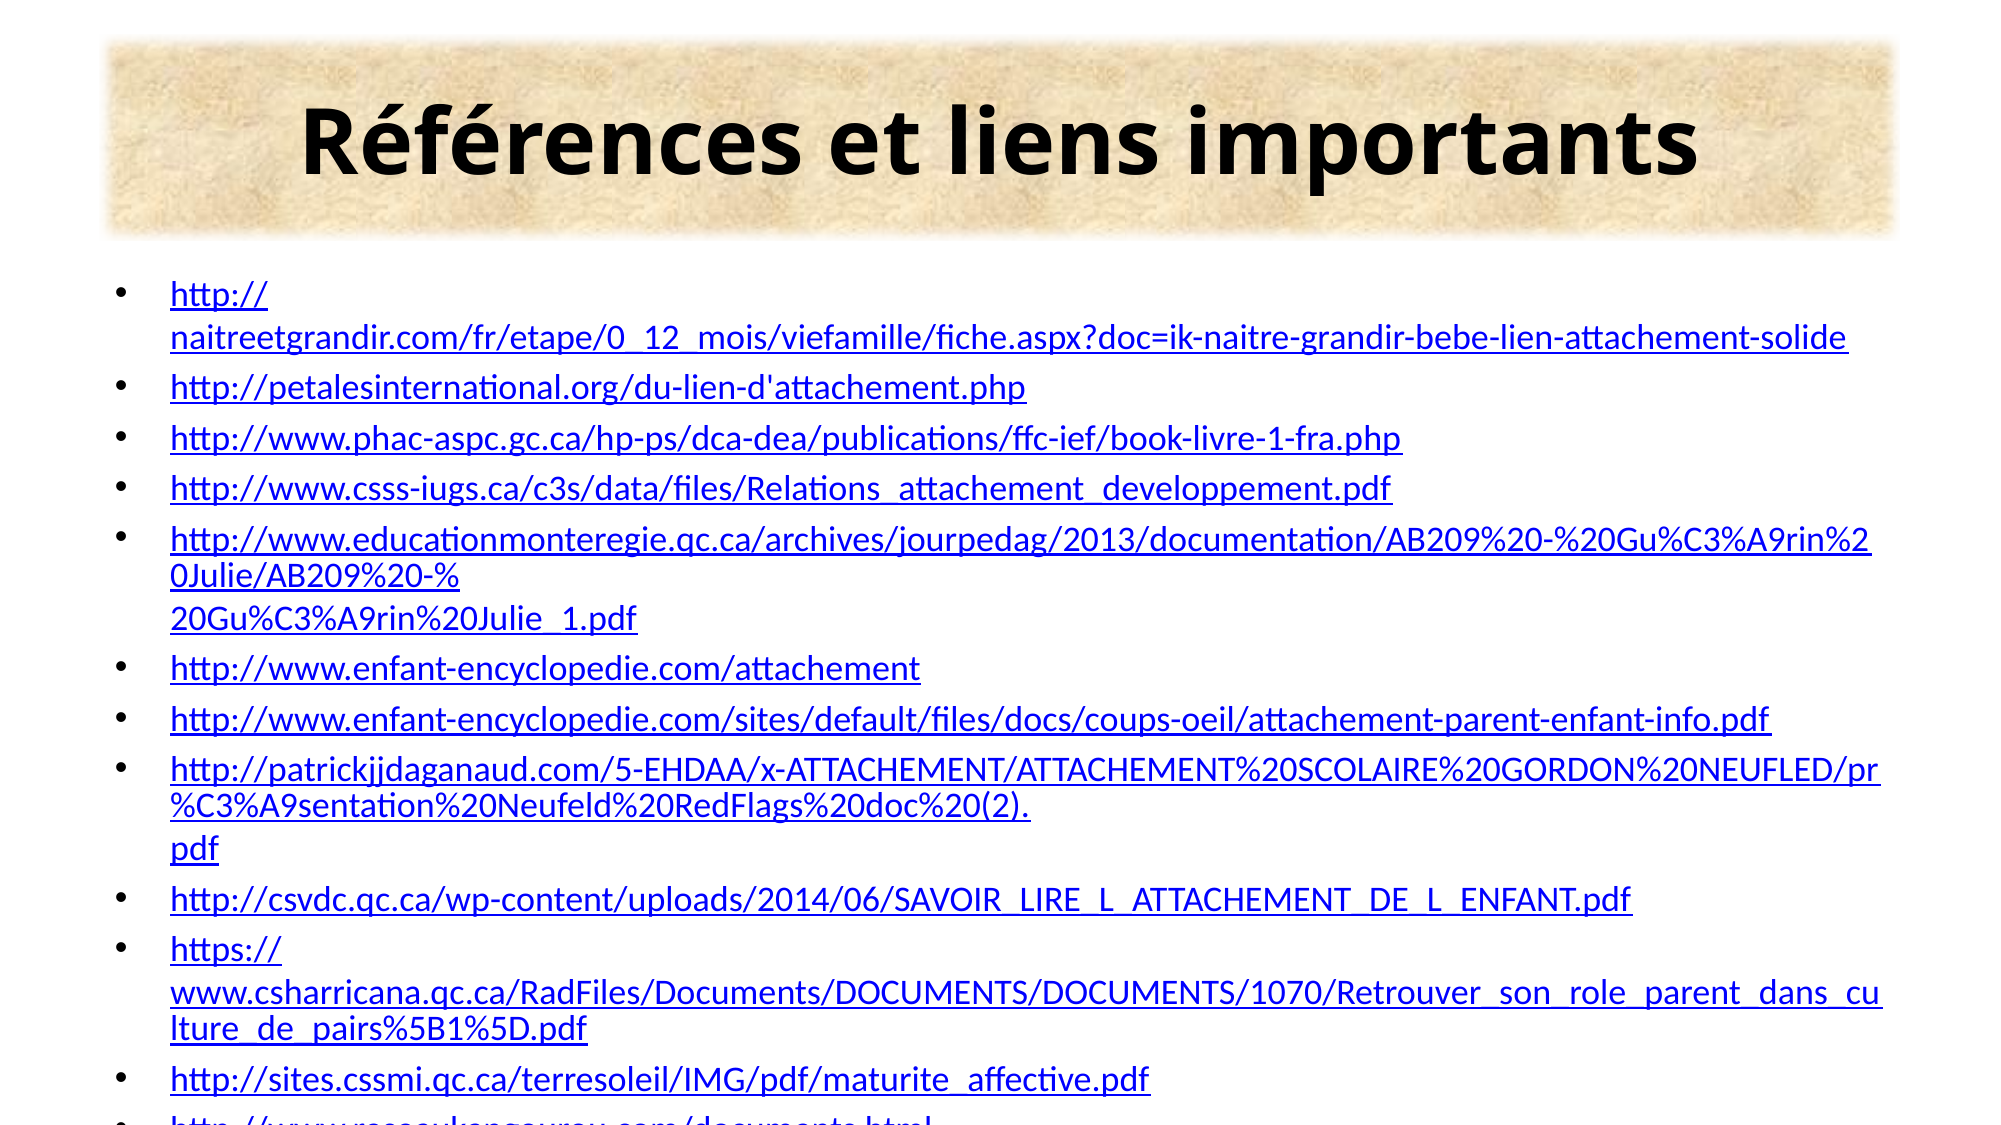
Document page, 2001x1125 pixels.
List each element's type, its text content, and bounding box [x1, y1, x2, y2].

text_box Références et liens importants [121, 56, 1884, 224]
list http://naitreetgrandir.com/fr/etape/0_12_mois/viefamille/fiche.aspx?doc=ik-naitre-grandir-bebe-lien-attachement-solide http://petalesinternational.org/du-lien-d'attachement.php http://www.phac-aspc.gc.ca/hp-ps/dca-dea/publications/ffc-ief/book-livre-1-fra.php http://www.csss-iugs.ca/c3s/data/files/Relations_attachement_developpement.pdf http://www.educationmonteregie.qc.ca/archives/jourpedag/2013/documentation/AB209%20-%20Gu%C3%A9rin%20Julie/AB209%20-%20Gu%C3%A9rin%20Julie_1.pdf http://www.enfant-encyclopedie.com/attachement http://www.enfant-encyclopedie.com/sites/default/files/docs/coups-oeil/attachement-parent-enfant-info.pdf http://patrickjjdaganaud.com/5-EHDAA/x-ATTACHEMENT/ATTACHEMENT%20SCOLAIRE%20GORDON%20NEUFLED/pr%C3%A9sentation%20Neufeld%20RedFlags%20doc%20(2).pdf http://csvdc.qc.ca/wp-content/uploads/2014/06/SAVOIR_LIRE_L_ATTACHEMENT_DE_L_ENFANT.pdf https://www.csharricana.qc.ca/RadFiles/Documents/DOCUMENTS/DOCUMENTS/1070/Retrouver_son_role_parent_dans_culture_de_pairs%5B1%5D.pdf http://sites.cssmi.qc.ca/terresoleil/IMG/pdf/maturite_affective.pdf http://www.reseaukangourou.com/documents.html Formation sur le lien d’attachement avec Nathalie Breton [99, 262, 1900, 1105]
